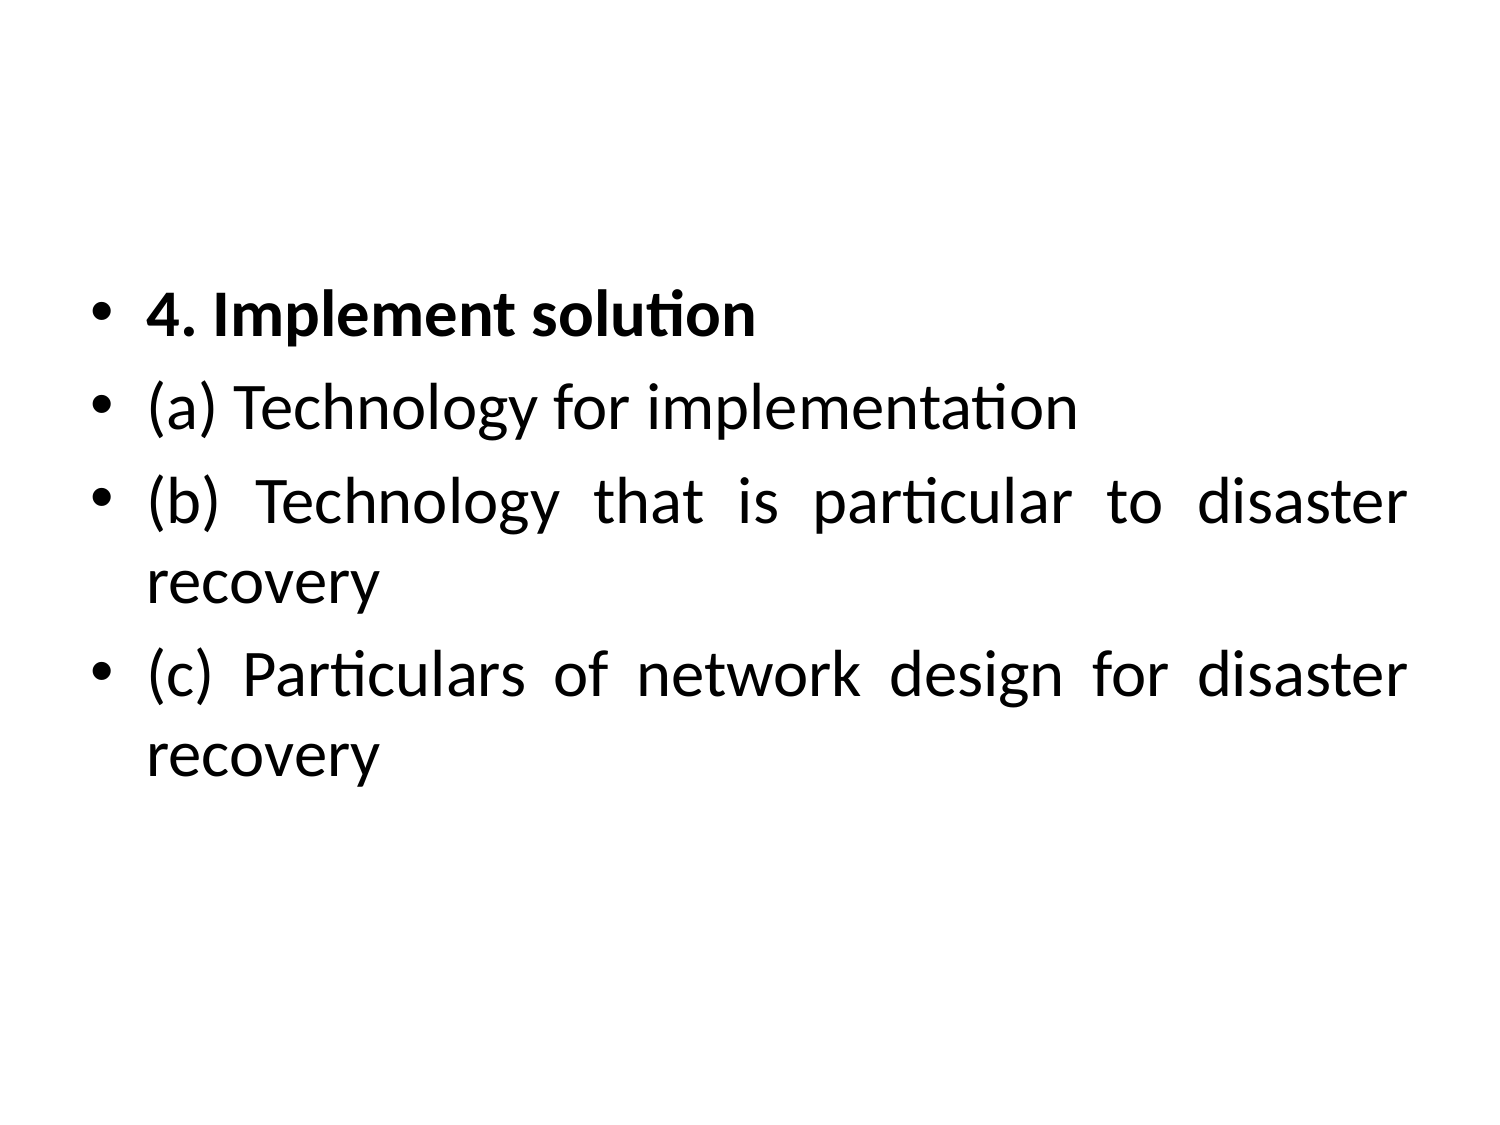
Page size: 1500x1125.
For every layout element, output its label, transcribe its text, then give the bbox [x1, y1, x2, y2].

list 4. Implement solution (a) Technology for implementation (b) Technology that is particular to disaster recovery (c) Particulars of network design for disaster recovery [75, 262, 1425, 1005]
